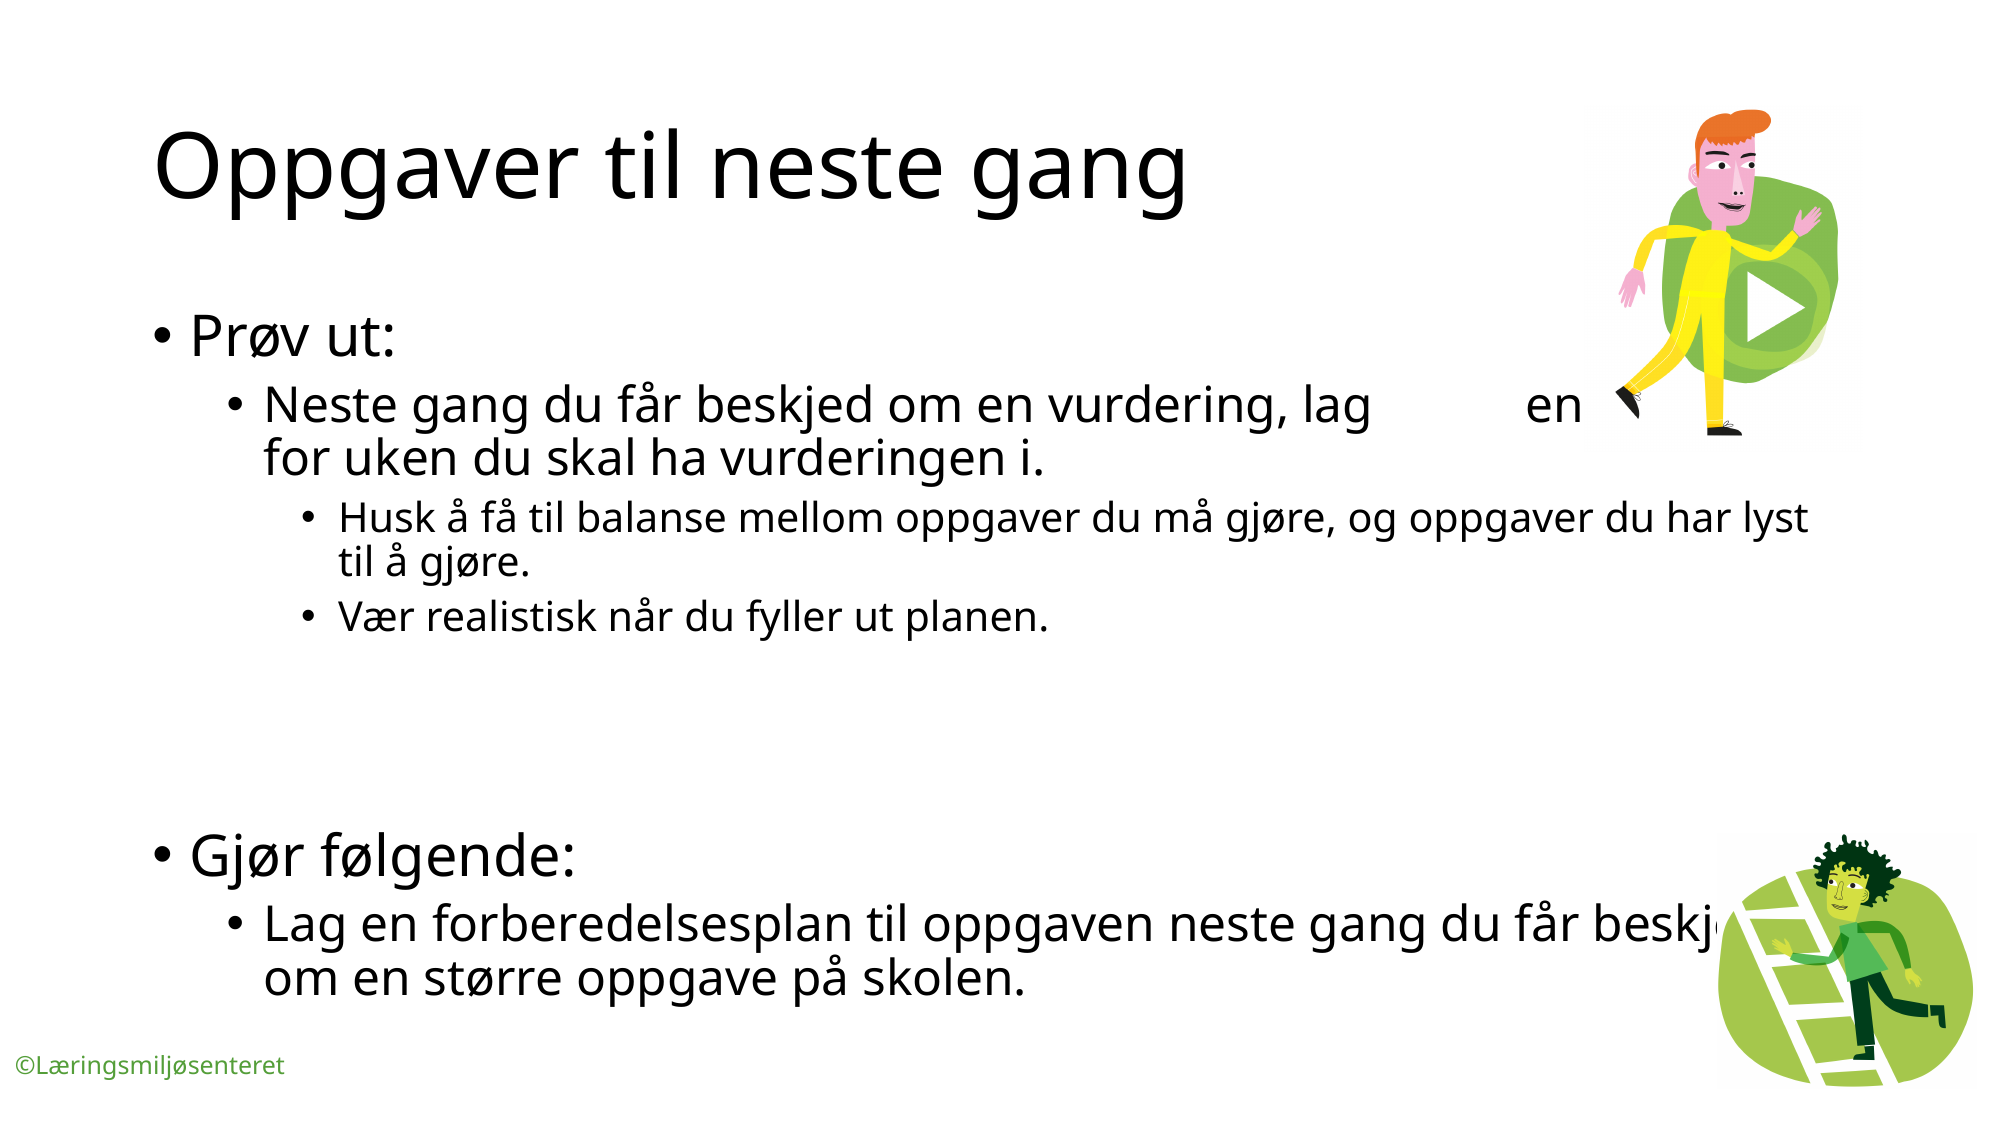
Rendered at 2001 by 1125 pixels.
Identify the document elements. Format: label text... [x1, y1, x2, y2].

picture [1584, 105, 1863, 452]
list Prøv ut: Neste gang du får beskjed om en vurdering, lag en ukeplan for uken du skal ha vurderingen i. Husk å få til balanse mellom oppgaver du må gjøre, og oppgaver du har lyst til å gjøre. Vær realistisk når du fyller ut planen. Gjør følgende: Lag en forberedelsesplan til oppgaven neste gang du får beskjed om en større oppgave på skolen. [137, 299, 1863, 1014]
title Oppgaver til neste gang [137, 59, 1863, 278]
picture [1717, 833, 1977, 1089]
text_box ©Læringsmiljøsenteret [0, 1042, 560, 1088]
